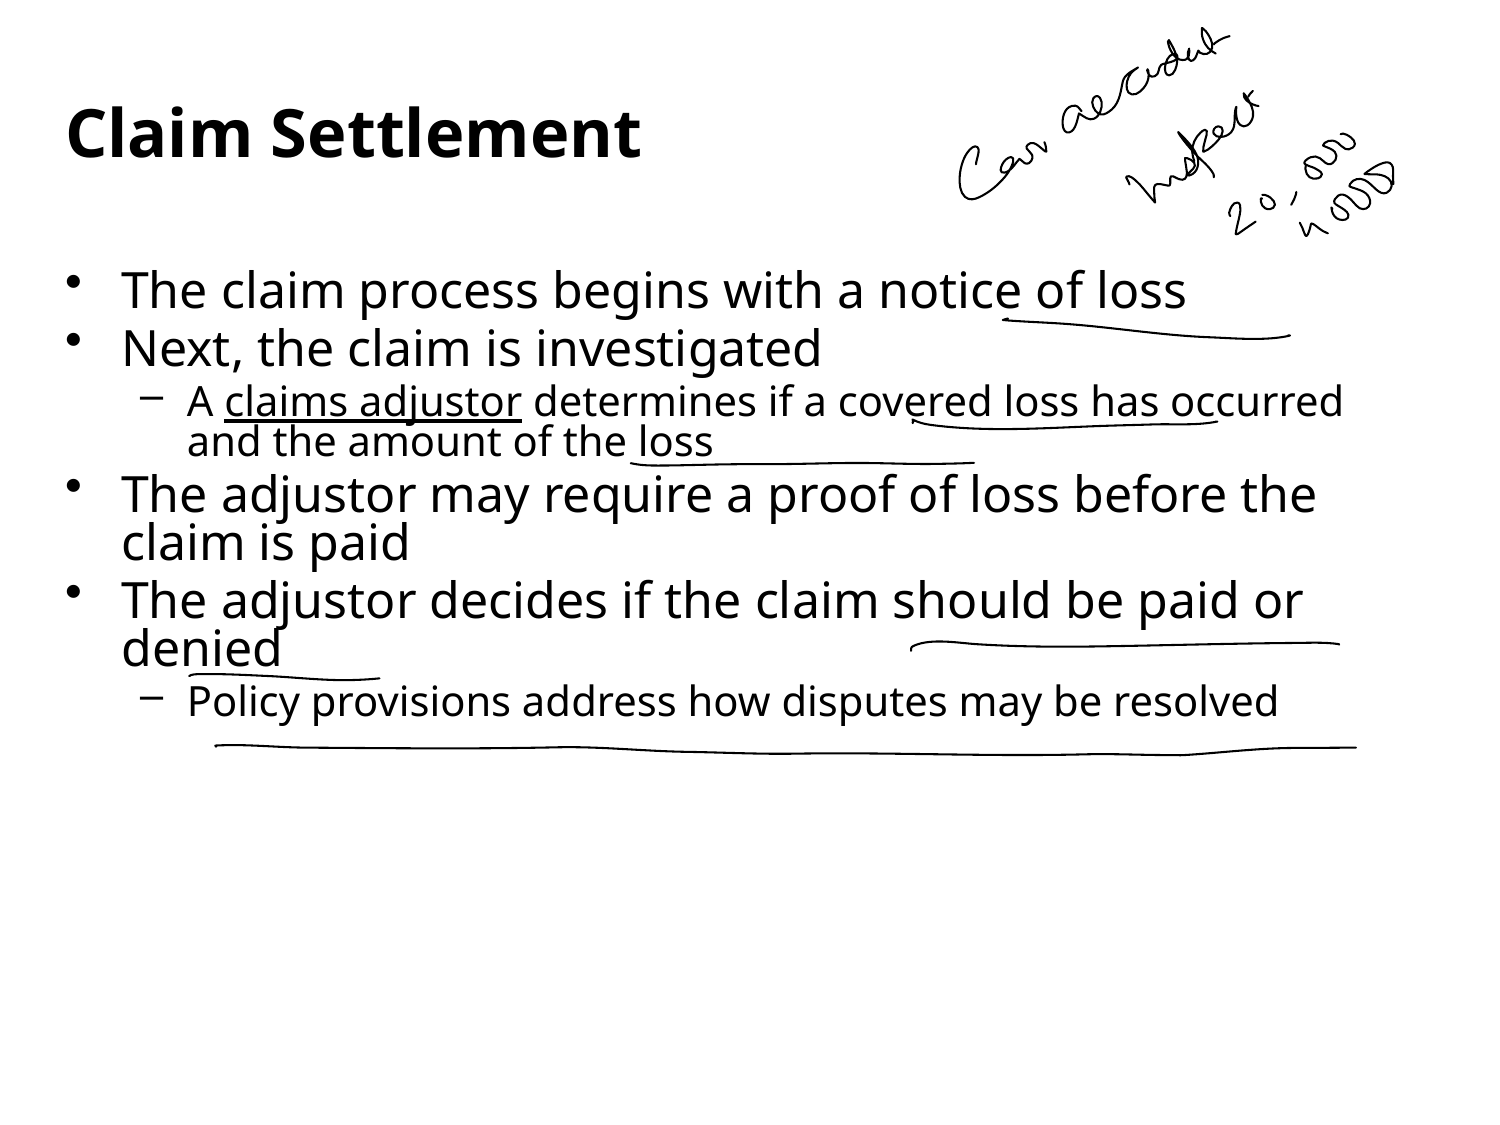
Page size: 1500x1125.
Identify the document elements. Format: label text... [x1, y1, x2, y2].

list The claim process begins with a notice of loss Next, the claim is investigated A claims adjustor determines if a covered loss has occurred and the amount of the loss The adjustor may require a proof of loss before the claim is paid The adjustor decides if the claim should be paid or denied Policy provisions address how disputes may be resolved [50, 262, 1411, 1013]
title Claim Settlement [50, 49, 1463, 213]
